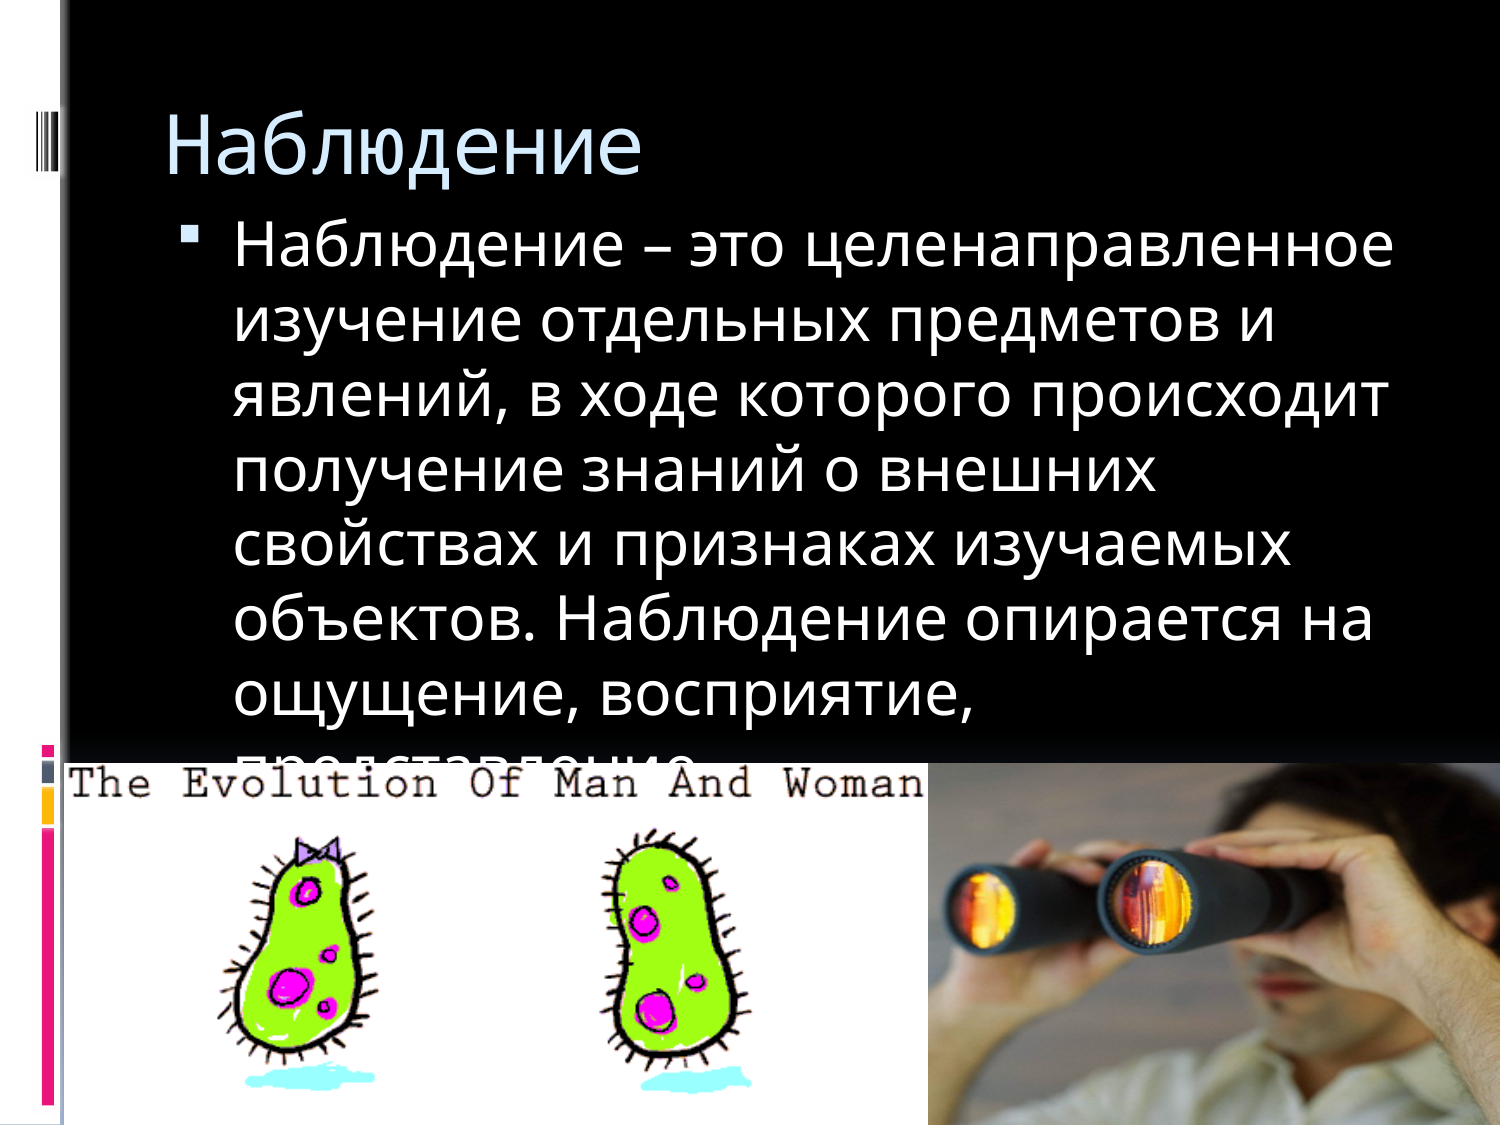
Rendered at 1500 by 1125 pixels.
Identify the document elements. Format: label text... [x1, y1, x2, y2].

title Наблюдение [150, 83, 1425, 196]
picture [938, 763, 1500, 1125]
list Наблюдение – это целенаправленное изучение отдельных предметов и явлений, в ходе которого происходит получение знаний о внешних свойствах и признаках изучаемых объектов. Наблюдение опирается на ощущение, восприятие, представление. [150, 196, 1425, 755]
picture [64, 762, 928, 1125]
